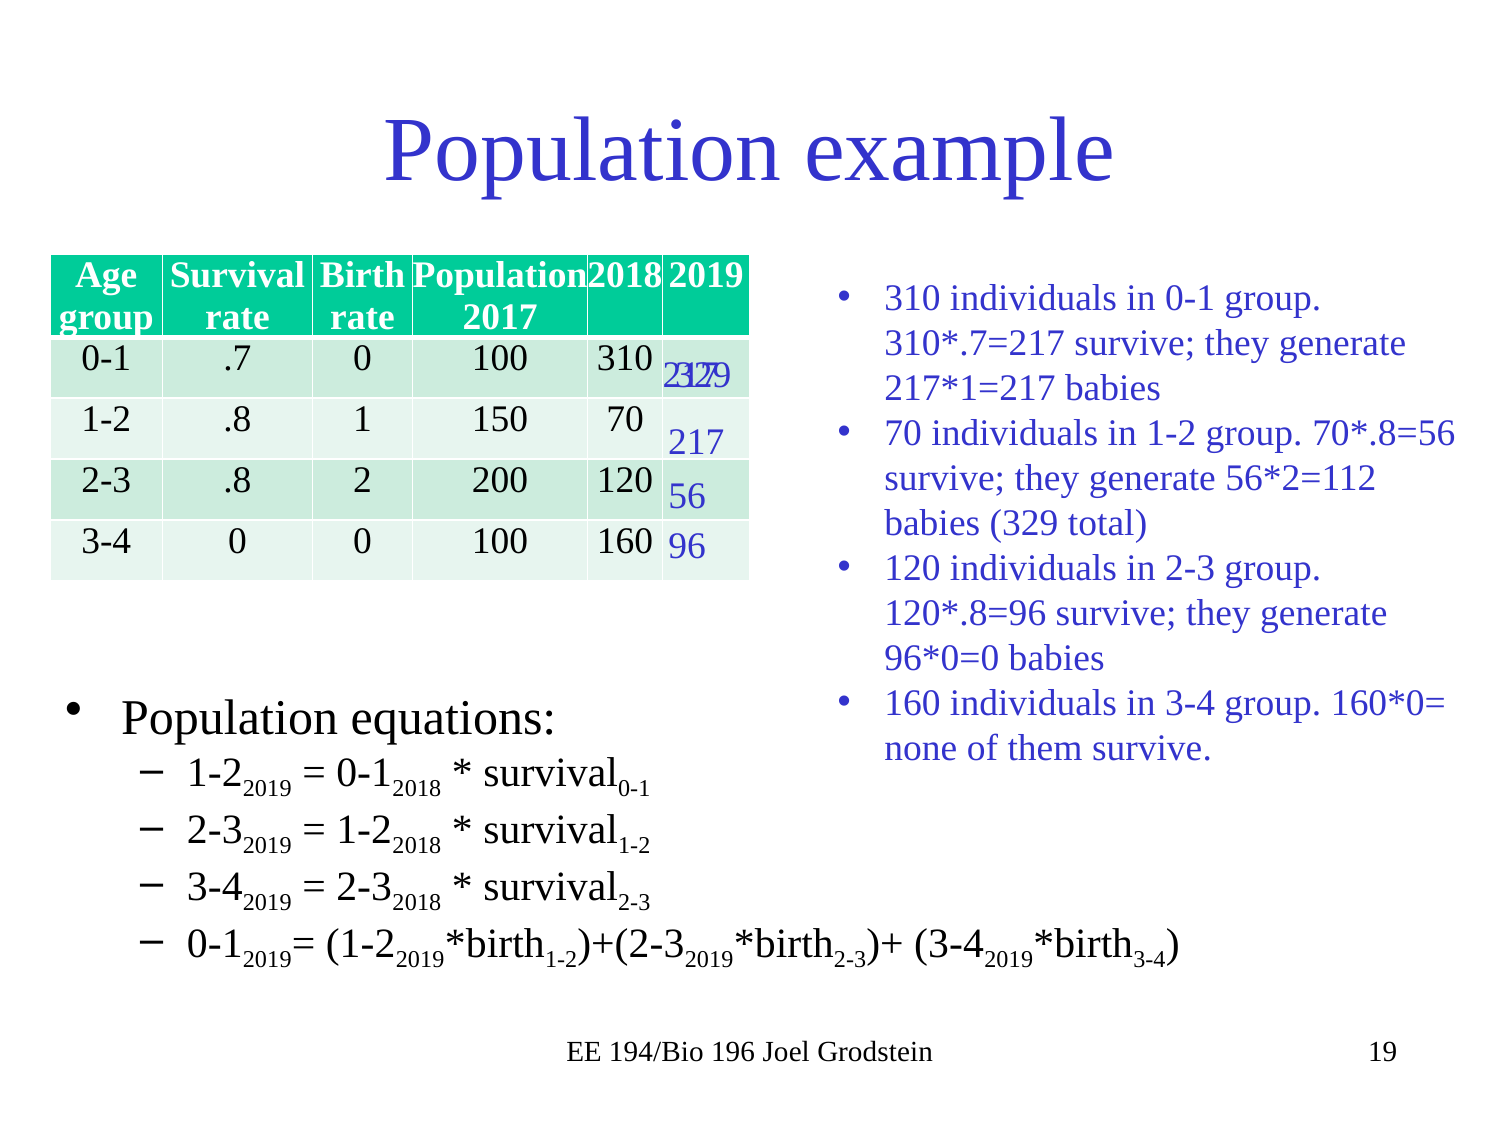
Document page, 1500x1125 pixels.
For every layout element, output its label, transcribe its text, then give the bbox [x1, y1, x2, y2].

table_cell 2 [313, 460, 412, 519]
table_cell 100 [413, 521, 587, 580]
text_box 217 [662, 349, 675, 396]
table_cell [663, 460, 749, 519]
footer EE 194/Bio 196 Joel Grodstein [512, 1024, 988, 1101]
table_cell 0 [313, 521, 412, 580]
table_cell [663, 340, 749, 397]
table_cell 100 [413, 340, 587, 397]
table_header Birth rate [313, 255, 412, 335]
text_box 96 [668, 521, 706, 567]
table_cell .8 [163, 399, 312, 458]
table_header Population 2017 [413, 255, 587, 335]
text_box 310 individuals in 0-1 group. 310*.7=217 survive; they generate 217*1=217 babies 70 individuals in 1-2 group. 70*.8=56 survive; they generate 56*2=112 babies (329 total) 120 individuals in 2-3 group. 120*.8=96 survive; they generate 96*0=0 babies 160 individuals in 3-4 group. 160*0= none of them survive. [837, 272, 1463, 768]
text_box 329 [675, 349, 732, 396]
table_cell .8 [163, 460, 312, 519]
title Population example [112, 50, 1388, 238]
table_cell 3-4 [51, 521, 162, 580]
text_box 217 [668, 416, 725, 462]
table_cell 1 [313, 399, 412, 458]
table_cell 70 [588, 399, 662, 458]
table_cell 310 [588, 340, 662, 397]
table_cell 2-3 [51, 460, 162, 519]
table_cell 200 [413, 460, 587, 519]
table_cell 150 [413, 399, 587, 458]
table_cell .7 [163, 340, 312, 397]
table_cell 0 [163, 521, 312, 580]
table_cell [663, 521, 749, 580]
table_header Survival rate [163, 255, 312, 335]
table_header Age group [51, 255, 162, 335]
table_cell 1-2 [51, 399, 162, 458]
table_cell 160 [588, 521, 662, 580]
table_cell 0 [313, 340, 412, 397]
table_header 2018 [588, 255, 662, 335]
list Population equations: 1-22019 = 0-12018 * survival0-1 2-32019 = 1-22018 * survival1-2 3-42019 = 2-32018 * survival2-3 0-12019= (1-22019*birth1-2)+(2-32019*birth2-3)+ (3-42019*birth3-4) [50, 677, 1438, 1025]
table_cell [663, 399, 749, 458]
text_box 56 [668, 471, 706, 517]
table_header 2019 [663, 255, 749, 335]
table_cell 120 [588, 460, 662, 519]
table_cell 0-1 [51, 340, 162, 397]
